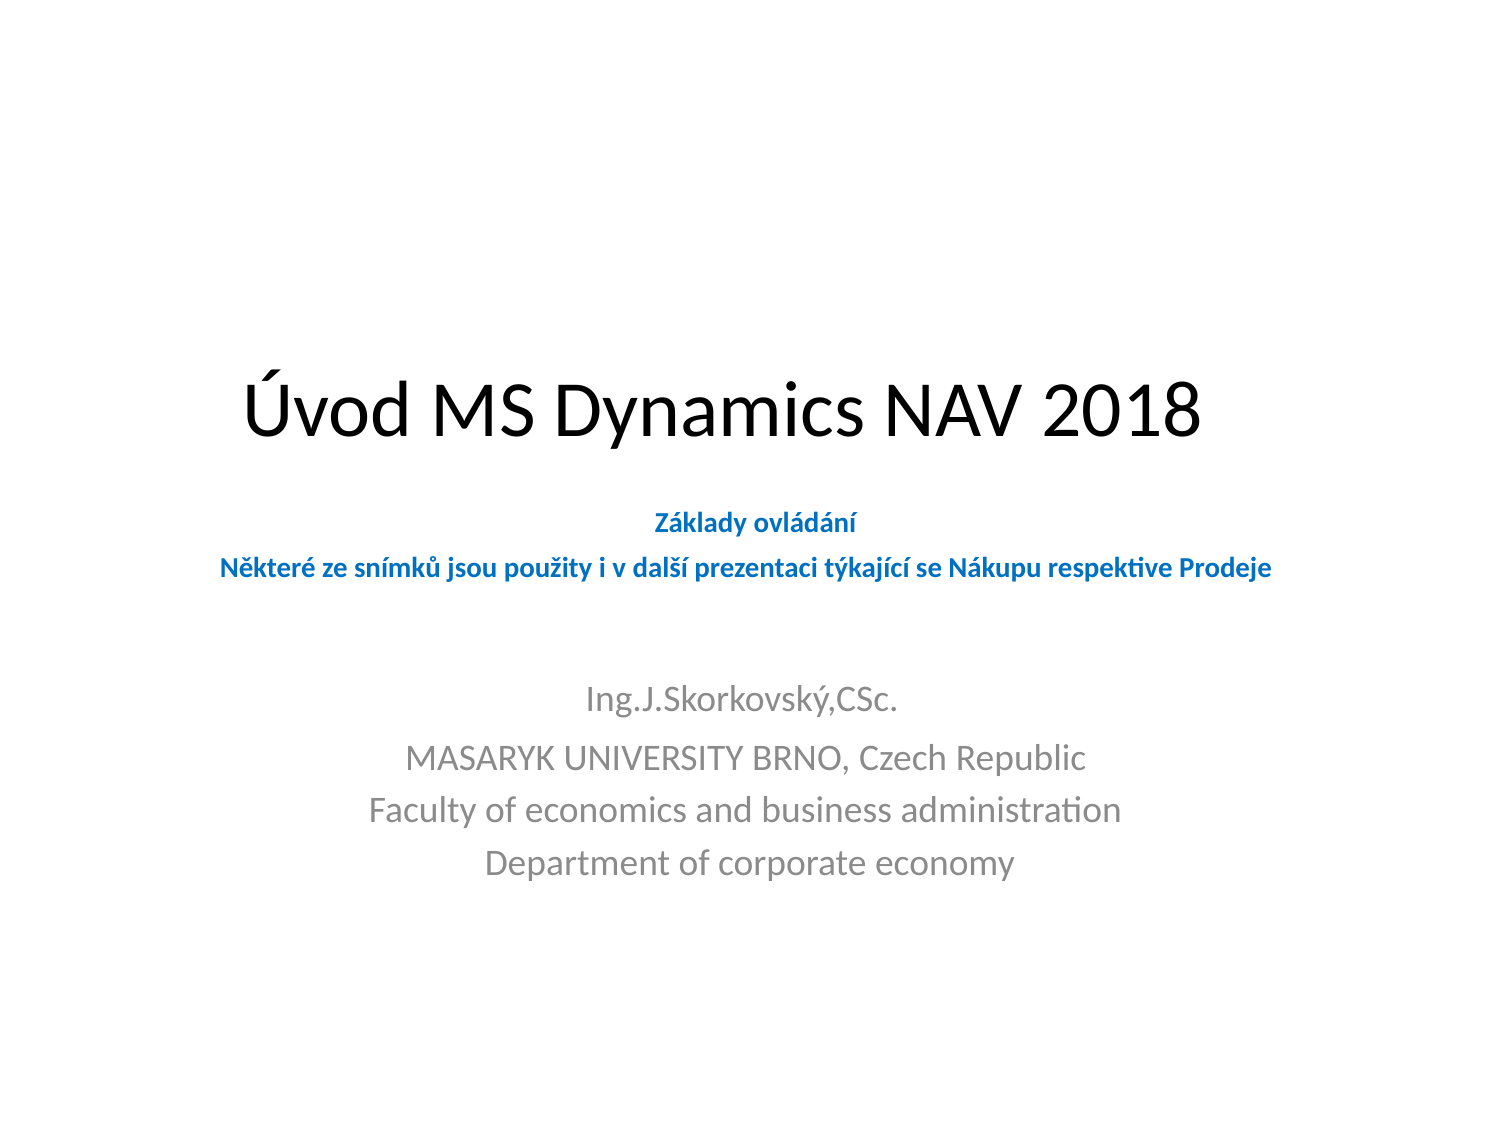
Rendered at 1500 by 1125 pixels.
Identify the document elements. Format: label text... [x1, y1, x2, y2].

subtitle Ing.J.Skorkovský,CSc. MASARYK UNIVERSITY BRNO, Czech Republic Faculty of economics and business administration Department of corporate economy [225, 637, 1275, 925]
title Úvod MS Dynamics NAV 2018 Základy ovládání Některé ze snímků jsou použity i v další prezentaci týkající se Nákupu respektive Prodeje [112, 349, 1388, 591]
